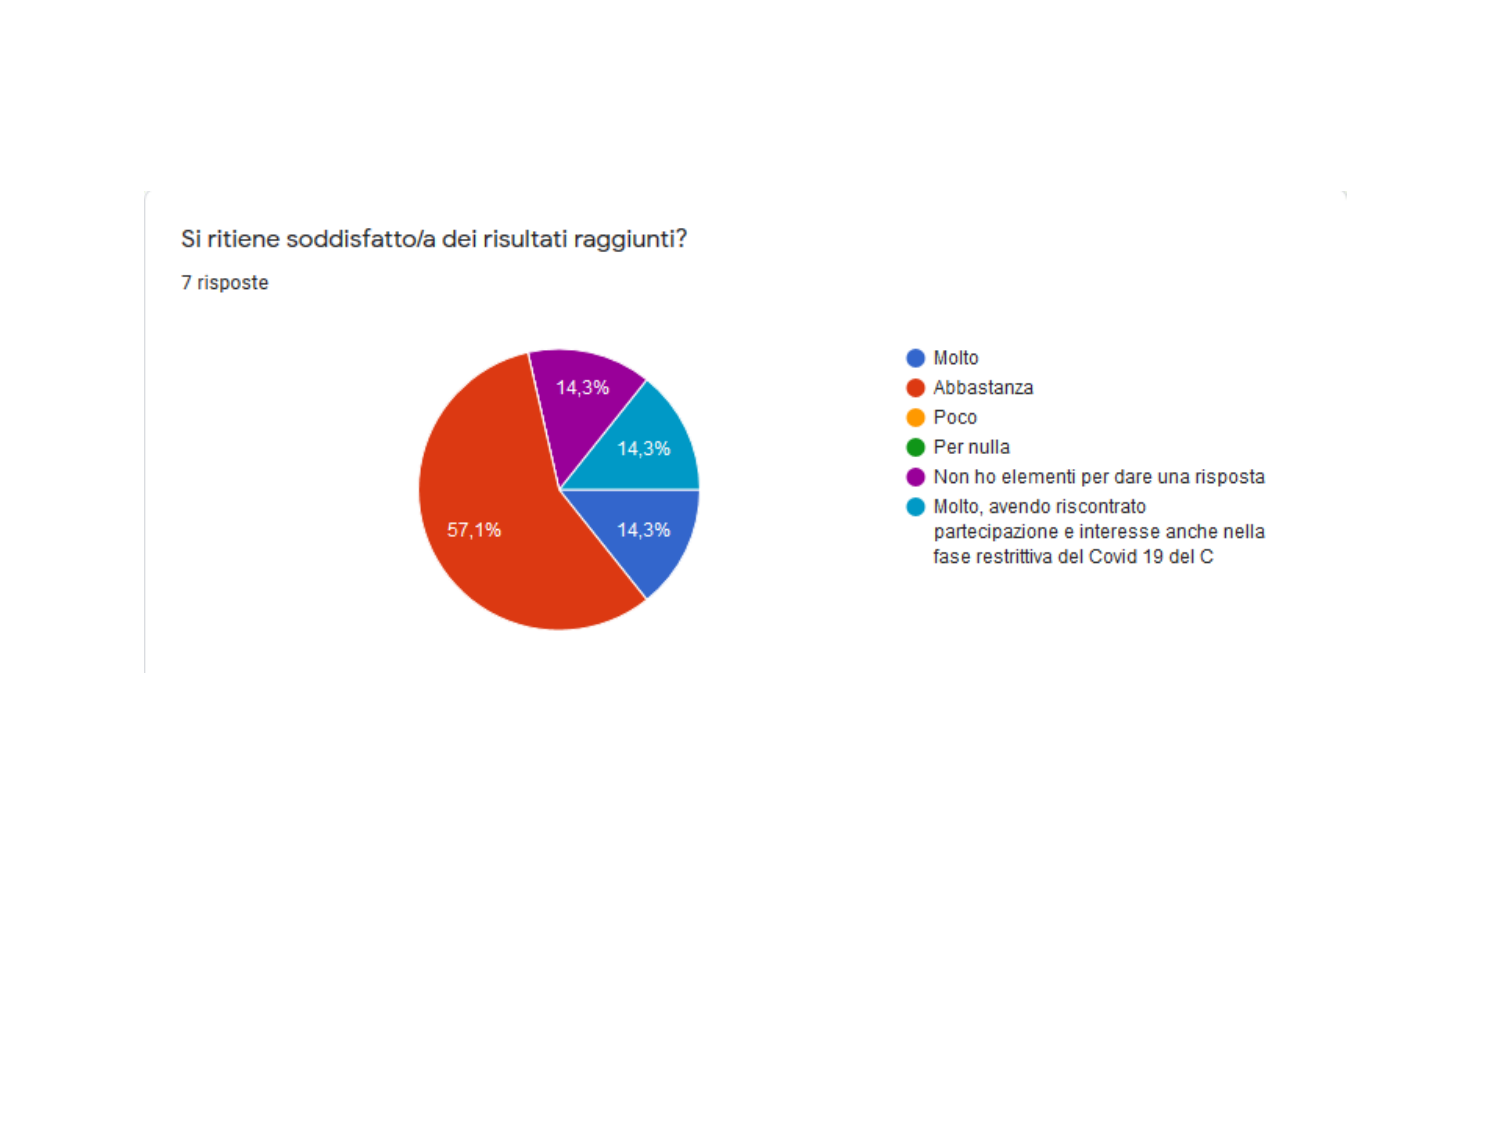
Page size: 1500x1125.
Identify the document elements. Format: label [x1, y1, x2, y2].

picture [144, 191, 1347, 674]
